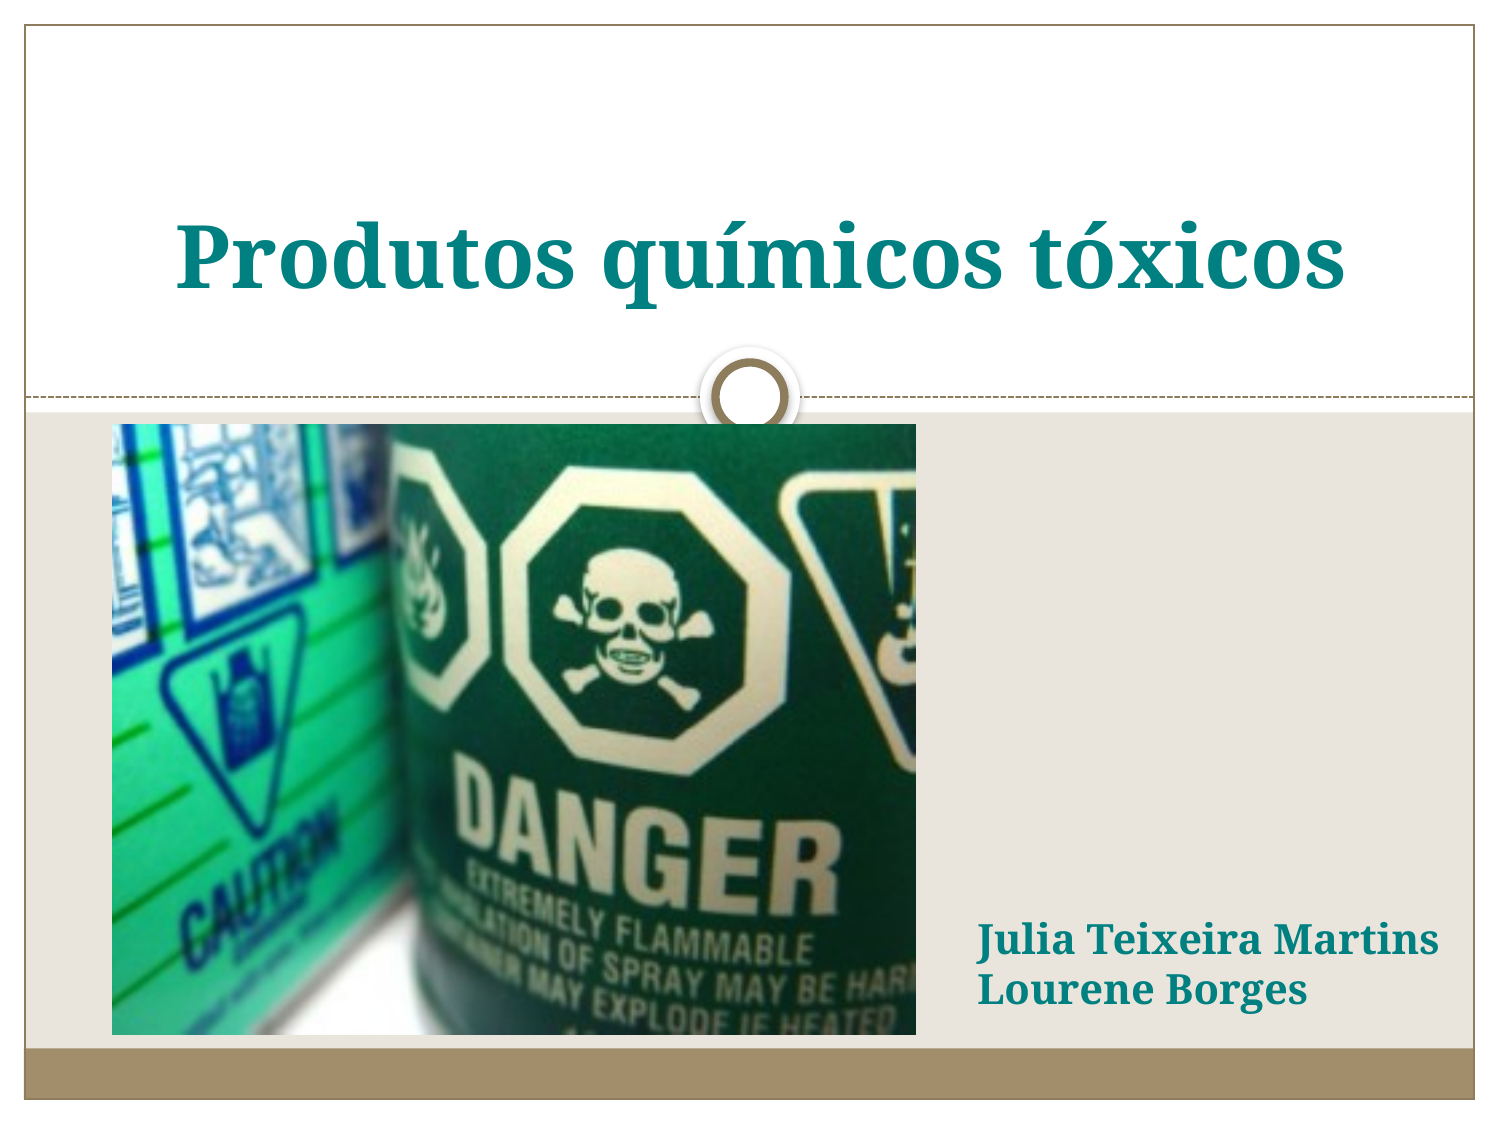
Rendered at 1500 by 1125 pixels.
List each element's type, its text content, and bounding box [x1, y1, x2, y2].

picture [111, 424, 916, 1036]
text_box Julia Teixeira Martins Lourene Borges [962, 905, 1500, 1020]
title Produtos químicos tóxicos [23, 0, 1500, 314]
